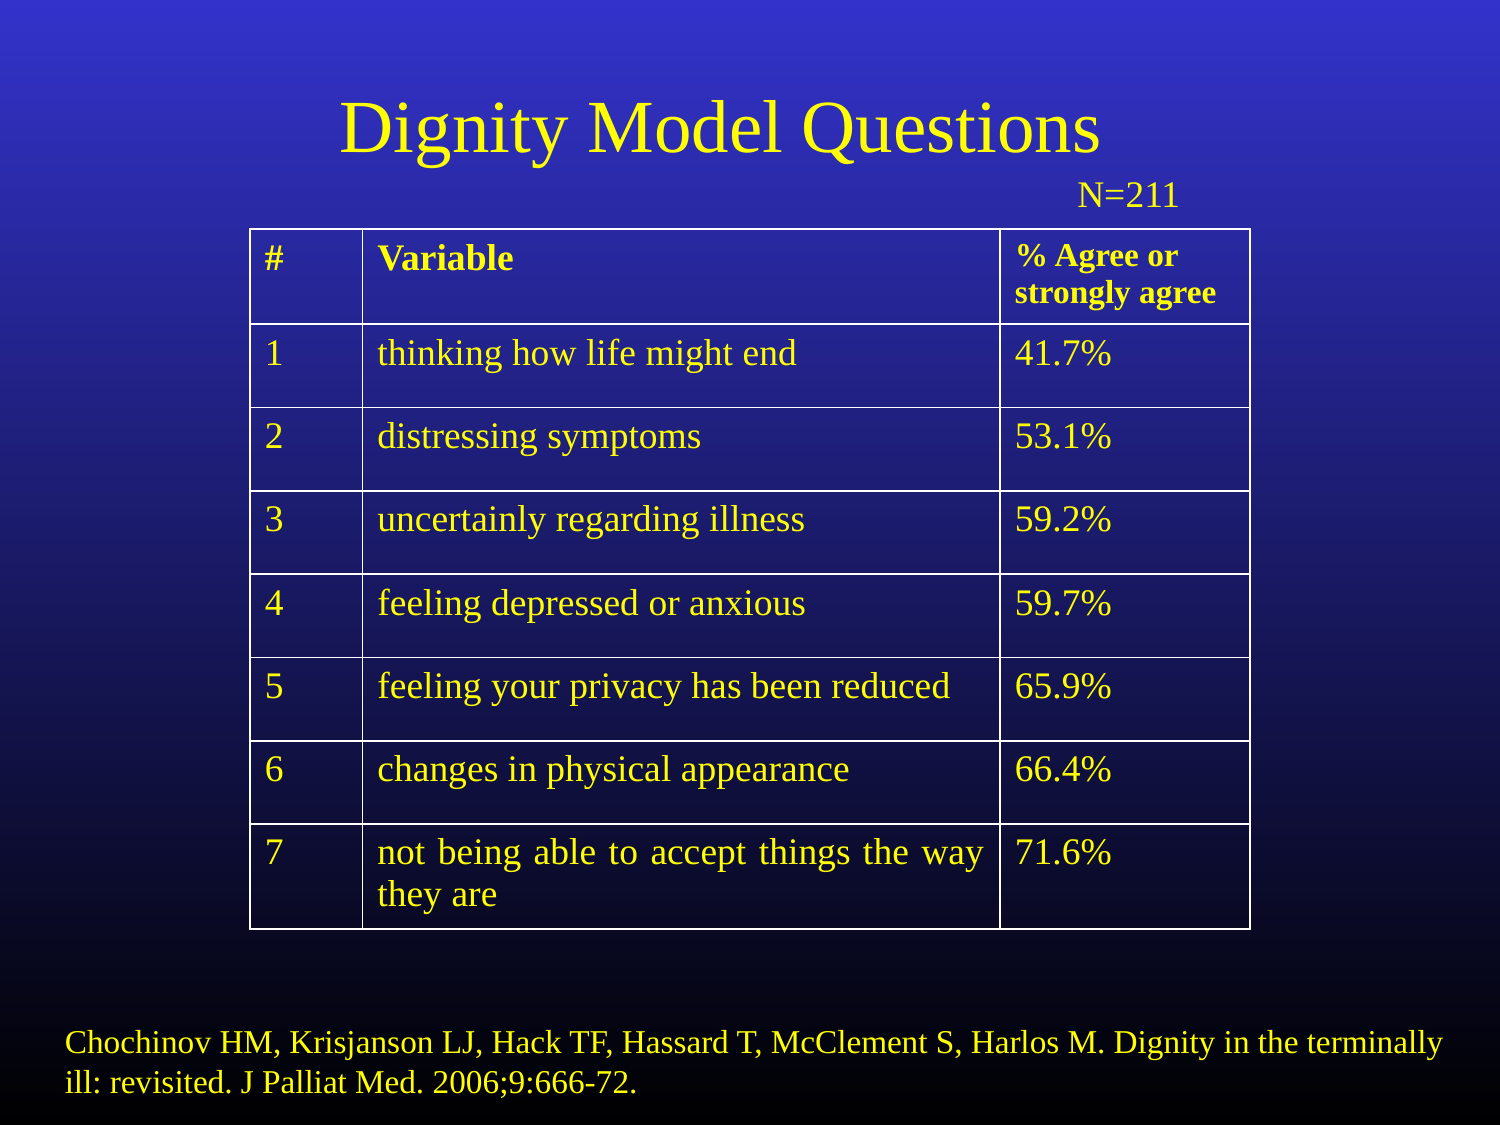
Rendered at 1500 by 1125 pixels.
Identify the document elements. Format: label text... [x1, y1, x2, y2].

table_cell 7 [251, 825, 362, 928]
text_box Chochinov HM, Krisjanson LJ, Hack TF, Hassard T, McClement S, Harlos M. Dignity in the terminally ill: revisited. J Palliat Med. 2006;9:666-72. [50, 1012, 1500, 1125]
table_cell uncertainly regarding illness [363, 492, 999, 573]
table_cell feeling your privacy has been reduced [363, 658, 999, 740]
table_cell 2 [251, 408, 362, 490]
table_cell 5 [251, 658, 362, 740]
table_header % Agree or strongly agree [1001, 230, 1249, 323]
table_cell 65.9% [1001, 658, 1249, 740]
text_box N=211 [1062, 162, 1288, 223]
table_cell 6 [251, 742, 362, 823]
table_cell 4 [251, 575, 362, 657]
table_cell changes in physical appearance [363, 742, 999, 823]
table_cell 3 [251, 492, 362, 573]
table_cell 41.7% [1001, 325, 1249, 407]
table_cell not being able to accept things the way they are [363, 825, 999, 928]
table_cell distressing symptoms [363, 408, 999, 490]
table_cell 1 [251, 325, 362, 407]
table_cell 71.6% [1001, 825, 1249, 928]
table_cell 59.7% [1001, 575, 1249, 657]
table_cell 66.4% [1001, 742, 1249, 823]
table_cell feeling depressed or anxious [363, 575, 999, 657]
table_header Variable [363, 230, 999, 323]
table_cell 59.2% [1001, 492, 1249, 573]
text_box Dignity Model Questions [324, 69, 1325, 175]
table_cell thinking how life might end [363, 325, 999, 407]
table_cell 53.1% [1001, 408, 1249, 490]
table_header # [251, 230, 362, 323]
